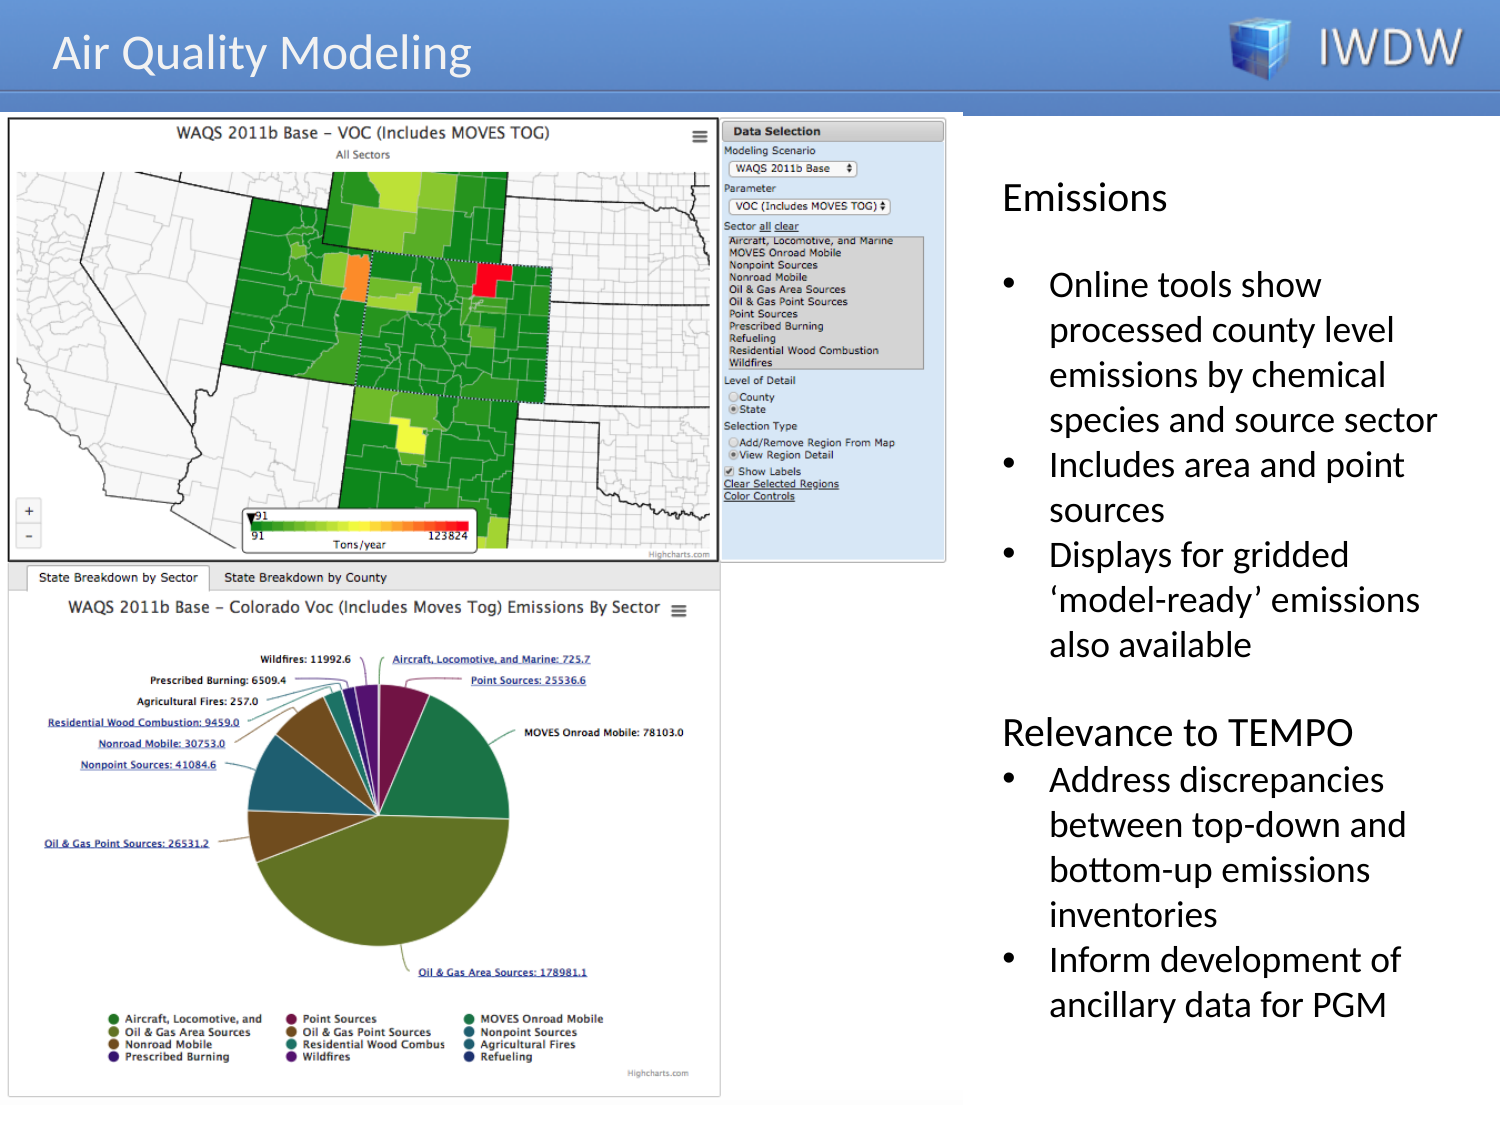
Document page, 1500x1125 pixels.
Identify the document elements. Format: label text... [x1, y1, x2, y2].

text_box Emissions Online tools show processed county level emissions by chemical species and source sector Includes area and point sources Displays for gridded ‘model-ready’ emissions also available Relevance to TEMPO Address discrepancies between top-down and bottom-up emissions inventories Inform development of ancillary data for PGM [987, 162, 1463, 1033]
picture [0, 0, 1500, 1106]
text_box Air Quality Modeling [37, 12, 1075, 88]
